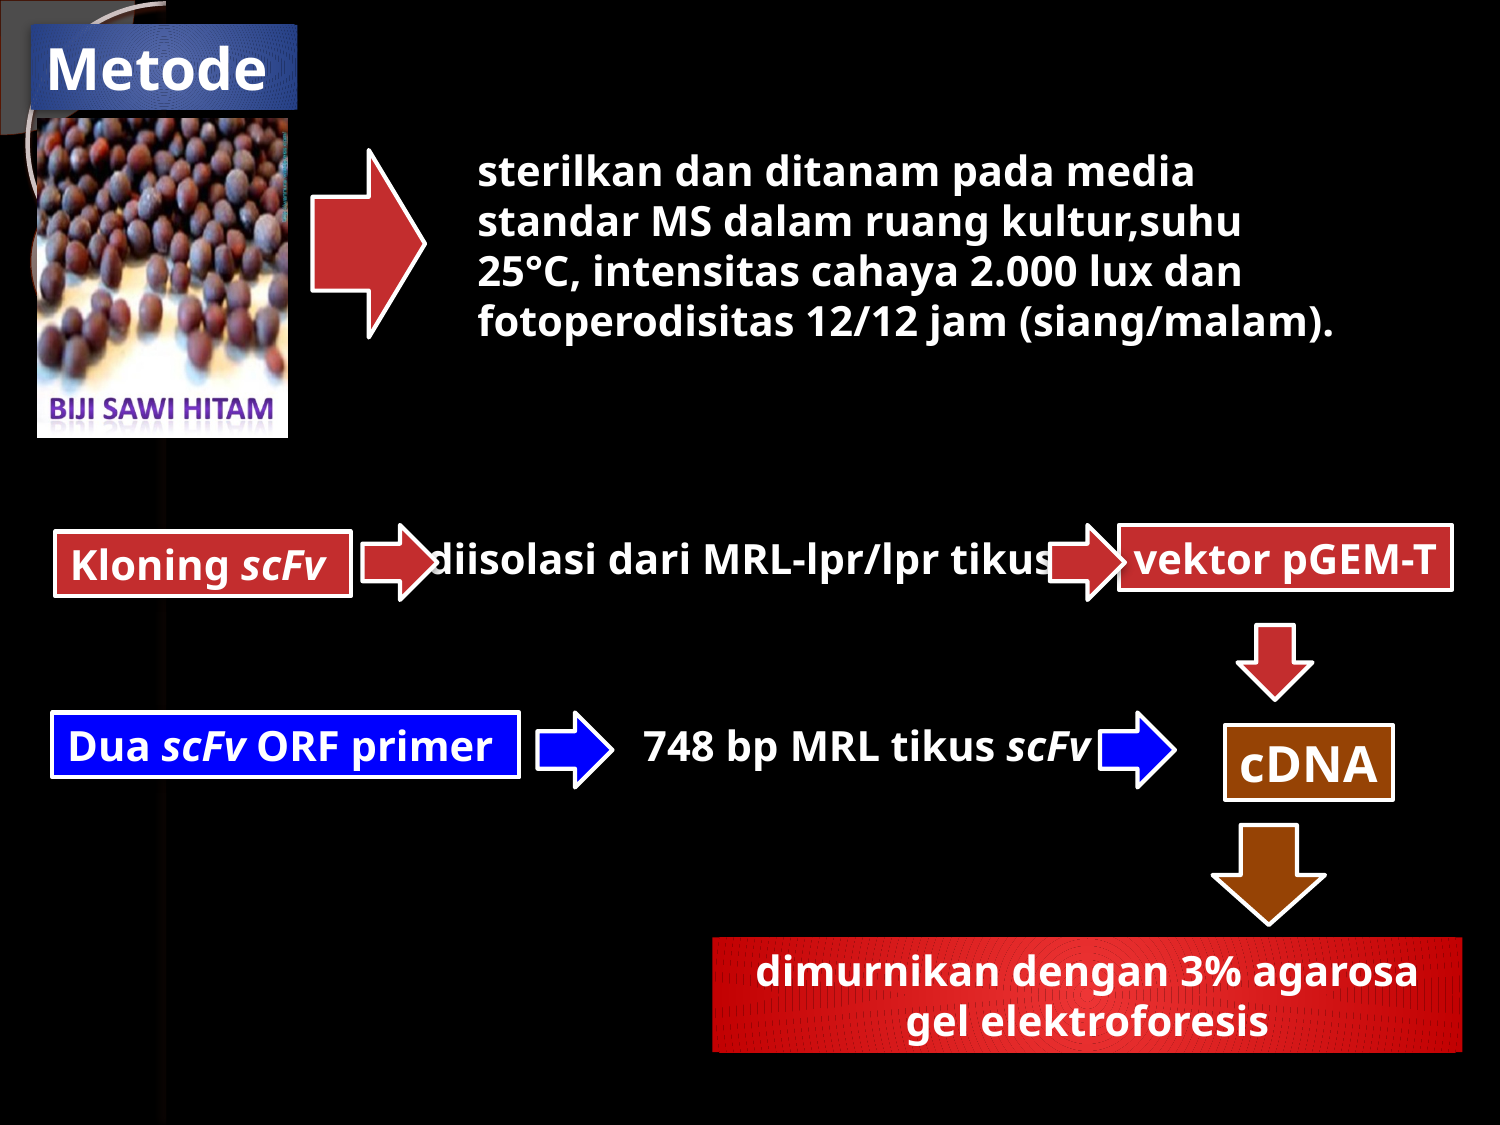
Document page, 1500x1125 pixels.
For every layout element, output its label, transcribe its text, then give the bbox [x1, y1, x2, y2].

text_box 748 bp MRL tikus scFv [628, 712, 1116, 778]
text_box vektor pGEM-T [1117, 523, 1454, 592]
text_box diisolasi dari MRL-lpr/lpr tikus [412, 525, 1081, 590]
text_box Kloning scFv [53, 529, 353, 598]
text_box [1097, 710, 1178, 790]
text_box [310, 147, 427, 340]
picture [37, 118, 288, 438]
text_box sterilkan dan ditanam pada media standar MS dalam ruang kultur,suhu 25°C, intensitas cahaya 2.000 lux dan fotoperodisitas 12/12 jam (siang/malam). [462, 137, 1350, 353]
text_box [360, 523, 440, 602]
text_box [1235, 622, 1315, 703]
text_box dimurnikan dengan 3% agarosa gel elektroforesis [712, 937, 1463, 1053]
text_box [1047, 523, 1128, 602]
text_box cDNA [1223, 723, 1395, 802]
text_box [1210, 822, 1327, 927]
text_box Metode [30, 24, 298, 110]
text_box Dua scFv ORF primer [50, 710, 521, 779]
text_box [535, 710, 615, 790]
